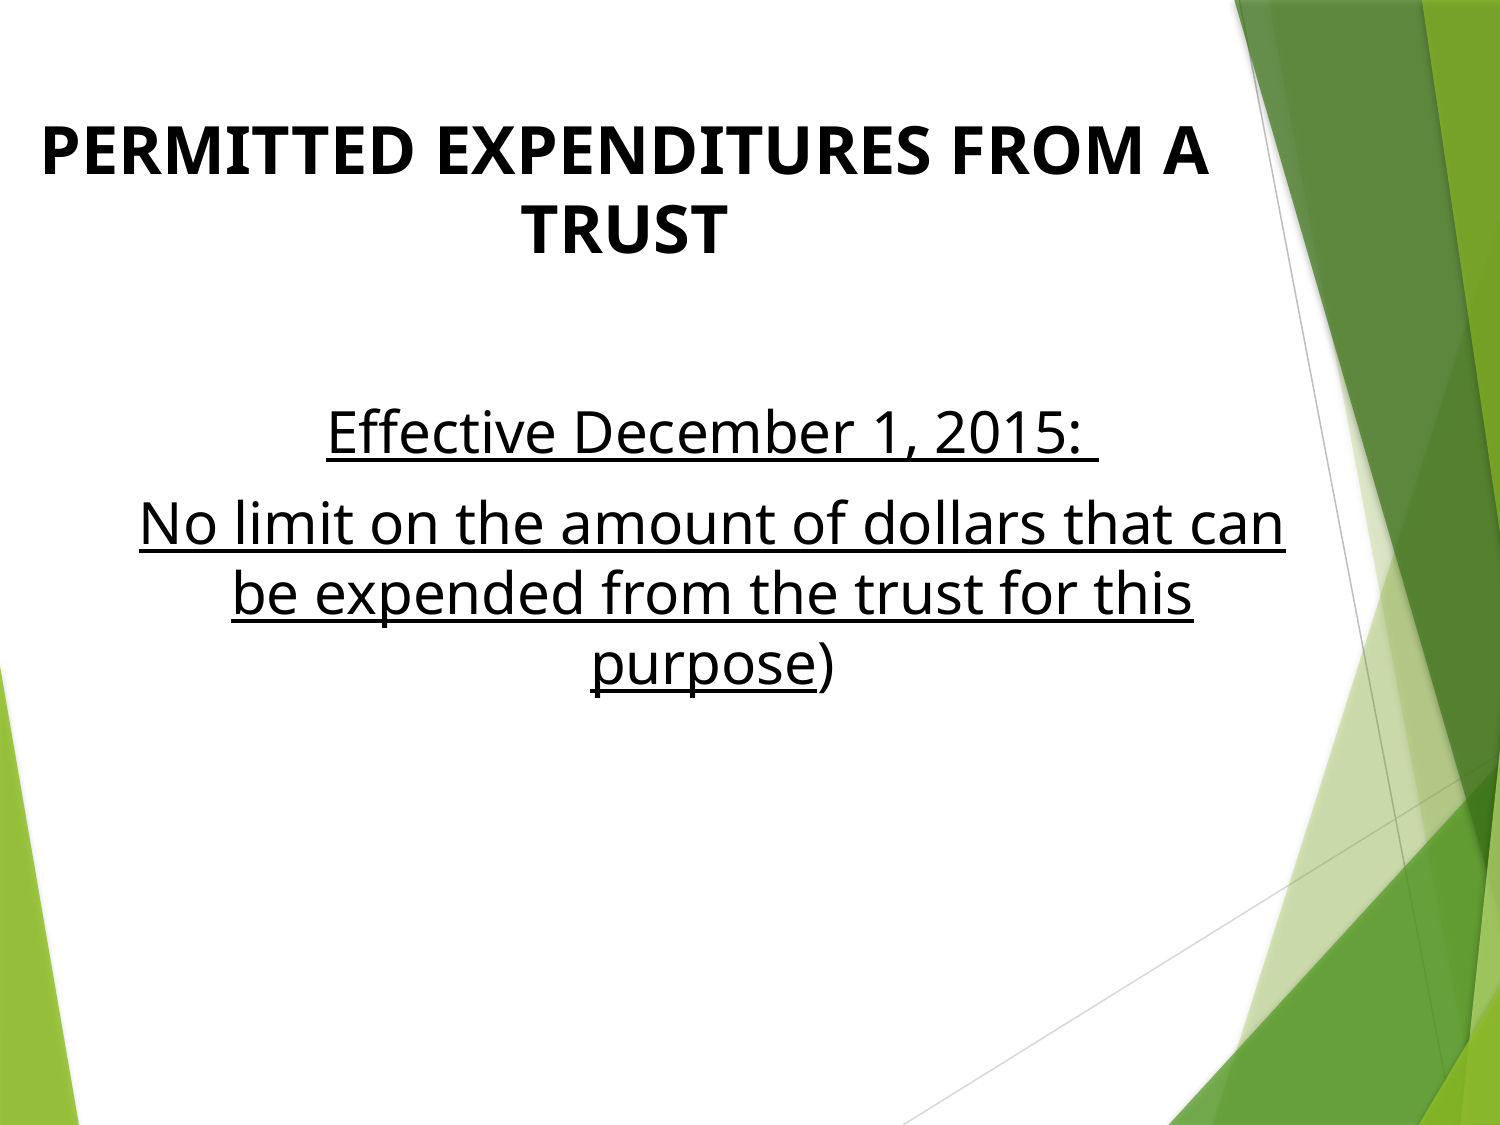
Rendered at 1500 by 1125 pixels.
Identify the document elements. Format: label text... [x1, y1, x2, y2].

list Effective December 1, 2015: No limit on the amount of dollars that can be expended from the trust for this purpose) [99, 387, 1325, 900]
text_box PERMITTED EXPENDITURES FROM A TRUST [0, 99, 1250, 250]
